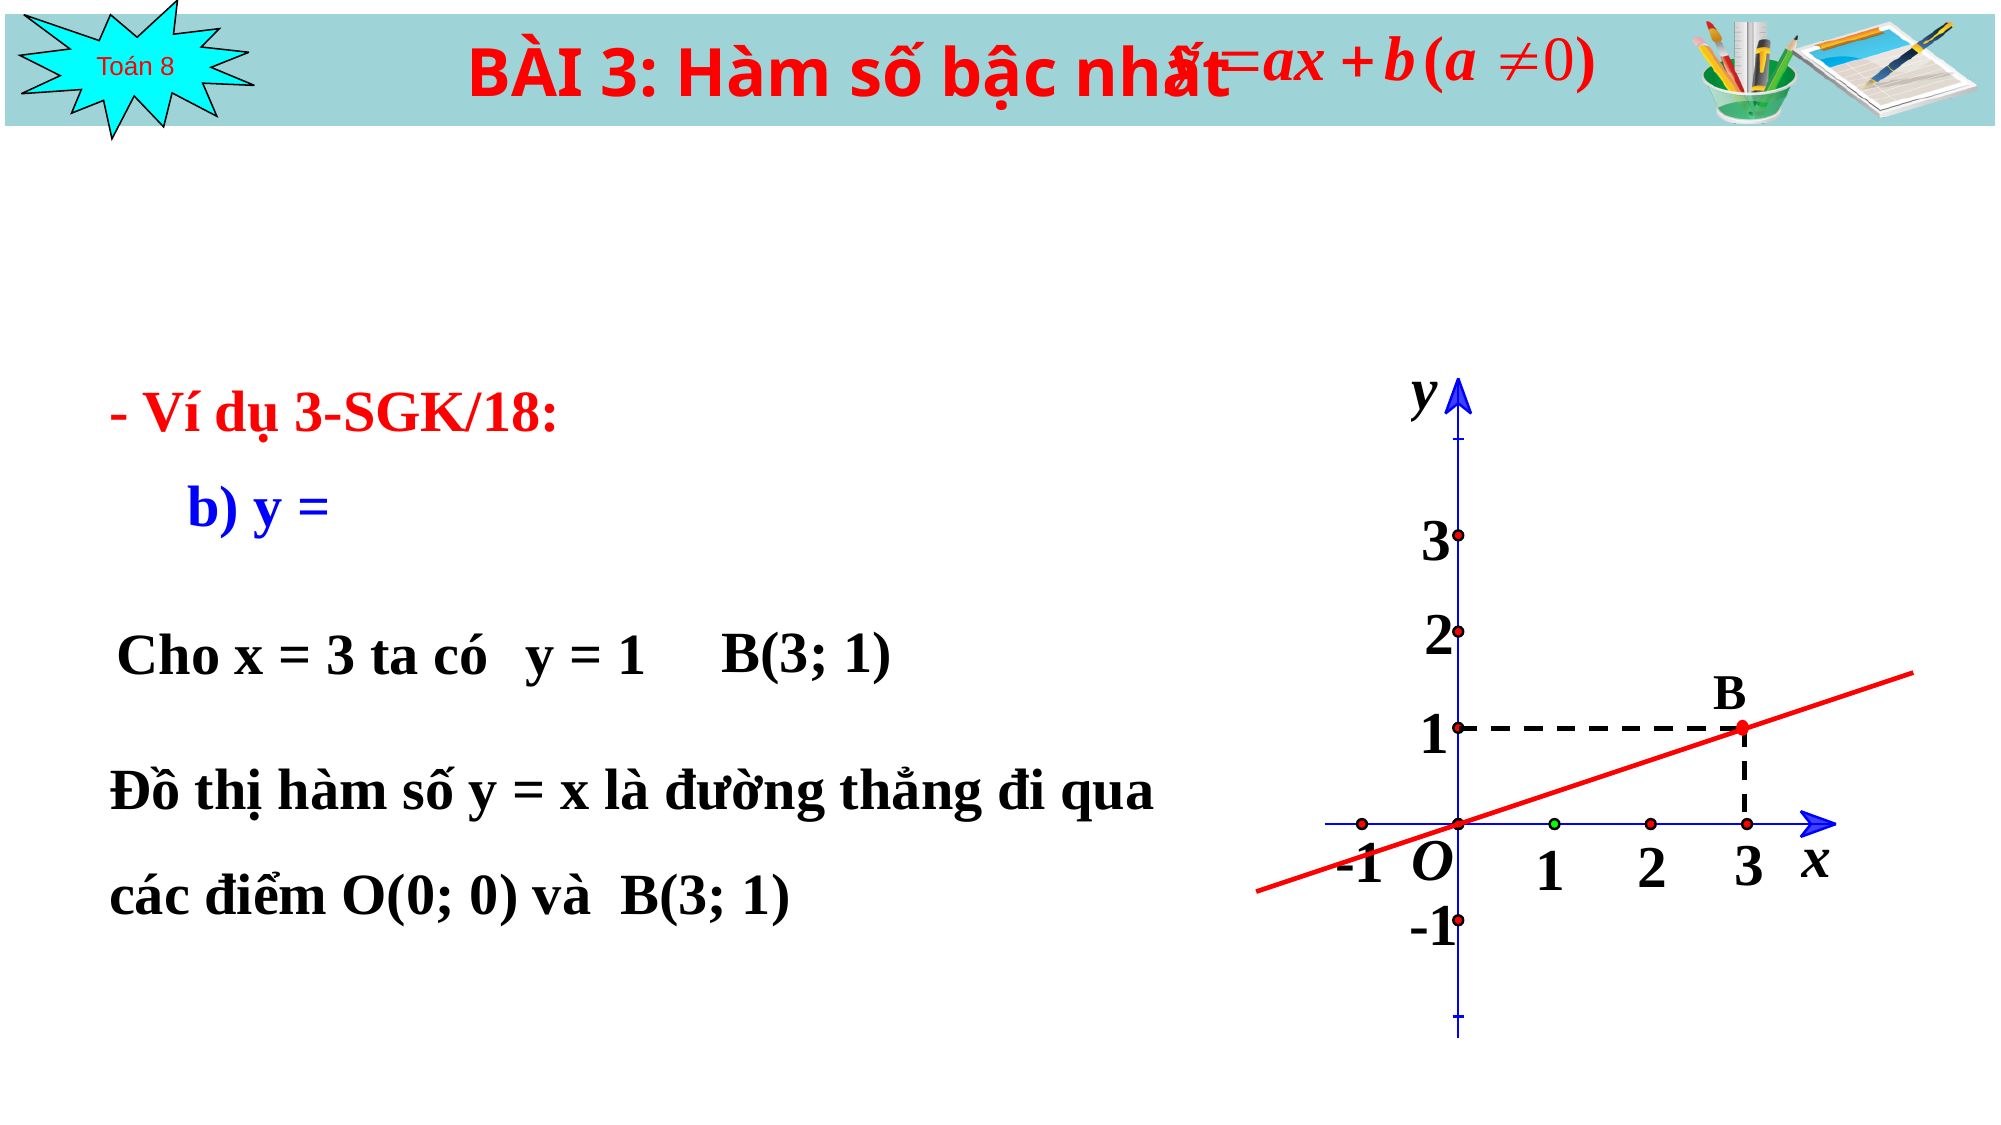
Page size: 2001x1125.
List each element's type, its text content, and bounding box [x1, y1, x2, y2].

picture [1299, 331, 1864, 672]
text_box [1256, 672, 1914, 892]
picture [1299, 892, 1864, 1063]
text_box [0, 0, 2000, 139]
text_box y = 1 [510, 608, 662, 694]
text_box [1153, 22, 1606, 107]
text_box - Ví dụ 3-SGK/18: [94, 331, 792, 451]
text_box Cho x = 3 ta có [101, 608, 510, 694]
